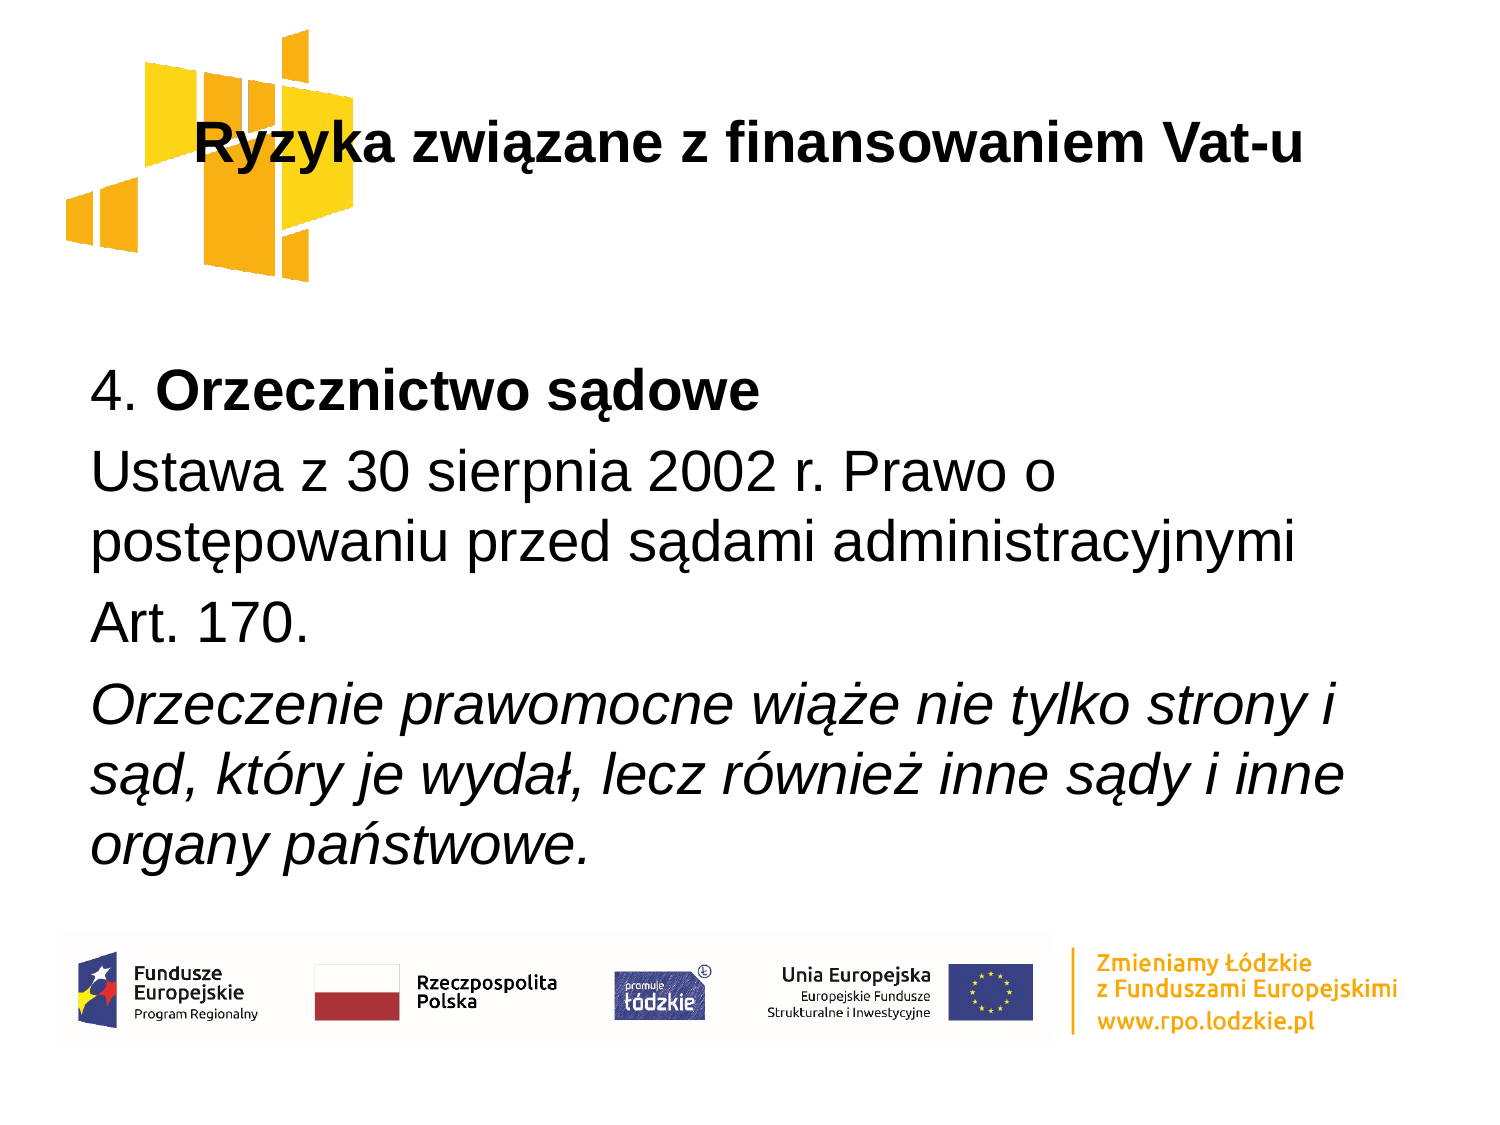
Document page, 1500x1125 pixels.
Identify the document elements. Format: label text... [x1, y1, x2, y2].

picture [58, 869, 1400, 1112]
title Ryzyka związane z finansowaniem Vat-u [360, 45, 1425, 233]
picture [65, 28, 354, 282]
list 4. Orzecznictwo sądowe Ustawa z 30 sierpnia 2002 r. Prawo o postępowaniu przed sądami administracyjnymi Art. 170. Orzeczenie prawomocne wiąże nie tylko strony i sąd, który je wydał, lecz również inne sądy i inne organy państwowe. [75, 344, 1425, 1005]
